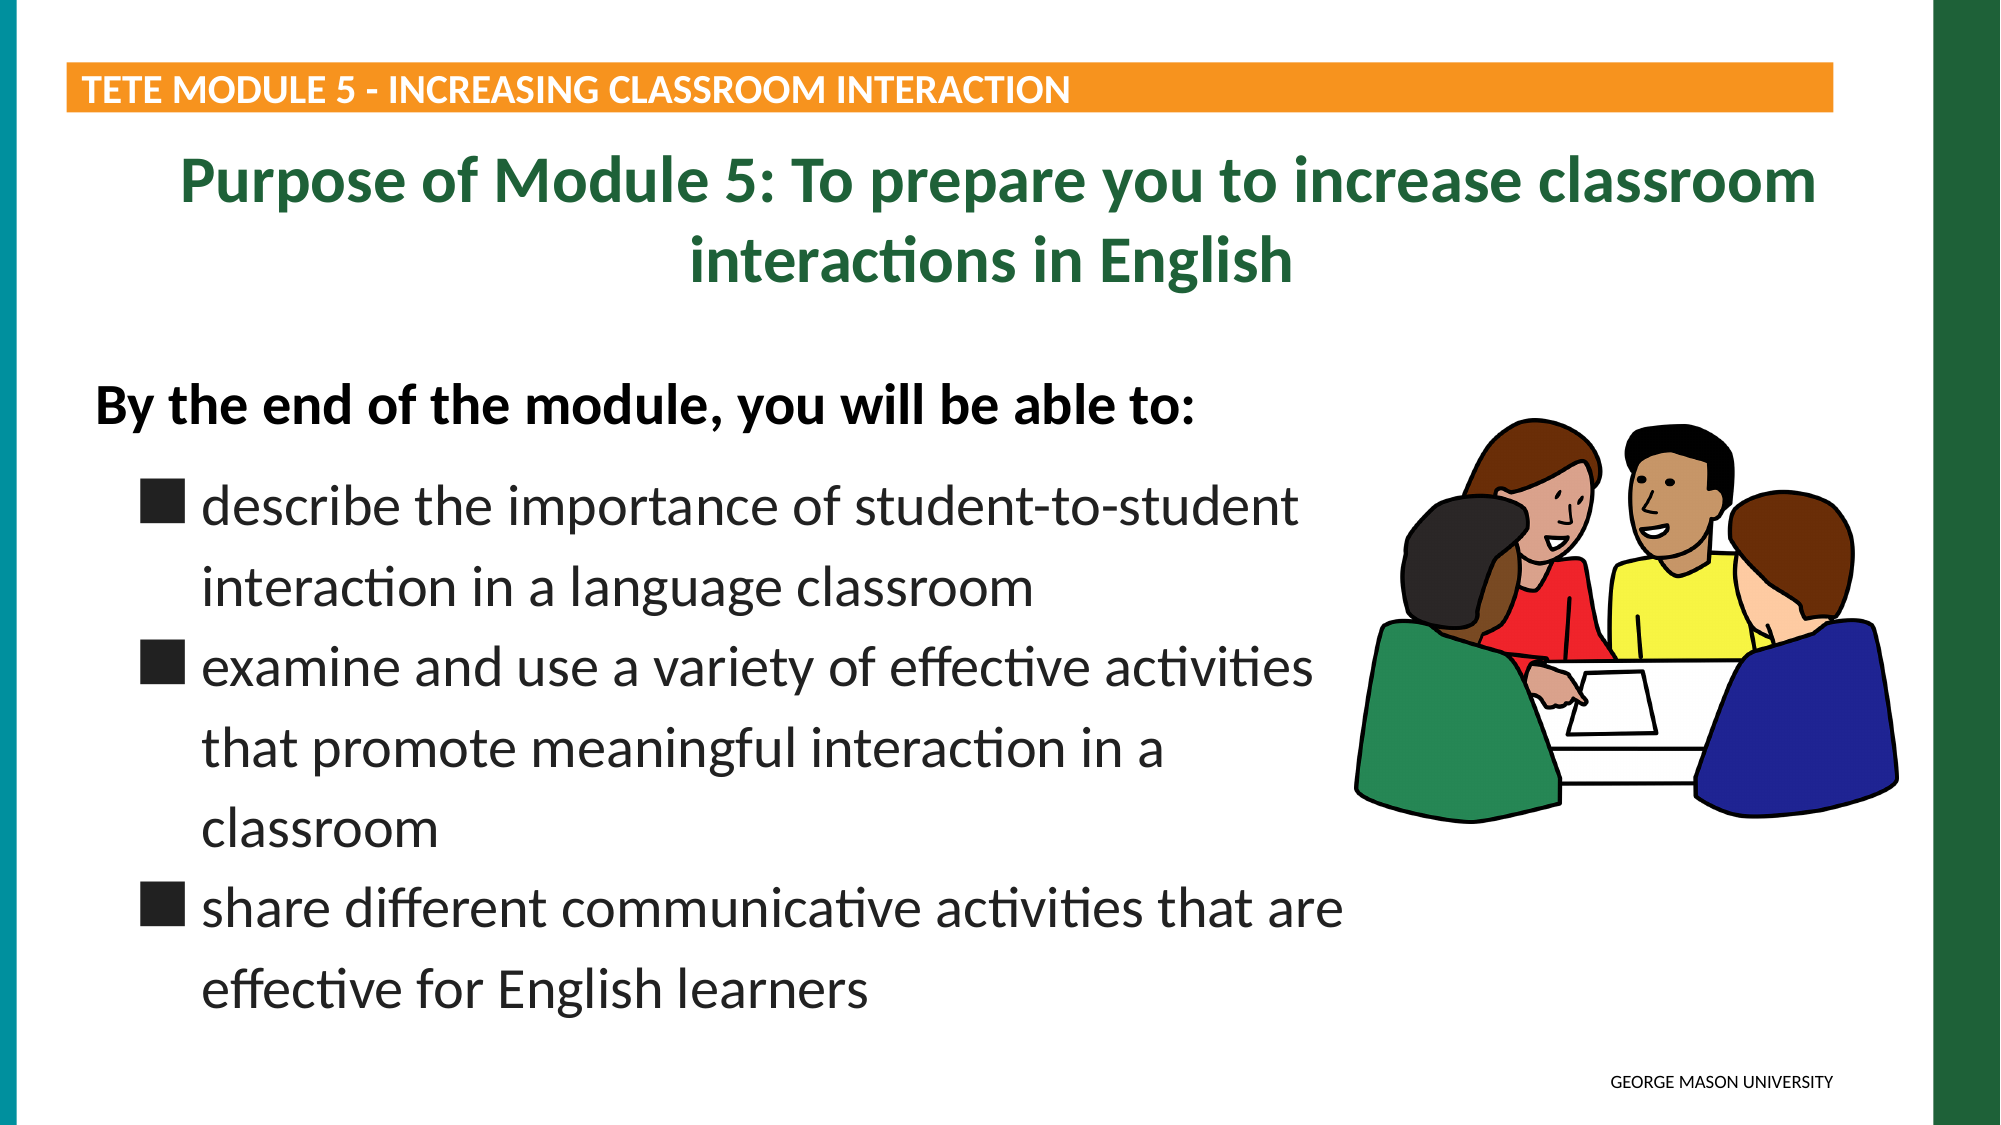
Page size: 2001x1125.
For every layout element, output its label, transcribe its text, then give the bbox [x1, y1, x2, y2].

list By the end of the module, you will be able to: describe the importance of student-to-student interaction in a language classroom examine and use a variety of effective activities that promote meaningful interaction in a classroom share different communicative activities that are effective for English learners [80, 358, 1407, 1125]
text_box Purpose of Module 5: To prepare you to increase classroom interactions in English [71, 128, 1929, 318]
picture [1354, 418, 1899, 825]
list TETE MODULE 5 - INCREASING CLASSROOM INTERACTION [66, 62, 1834, 113]
